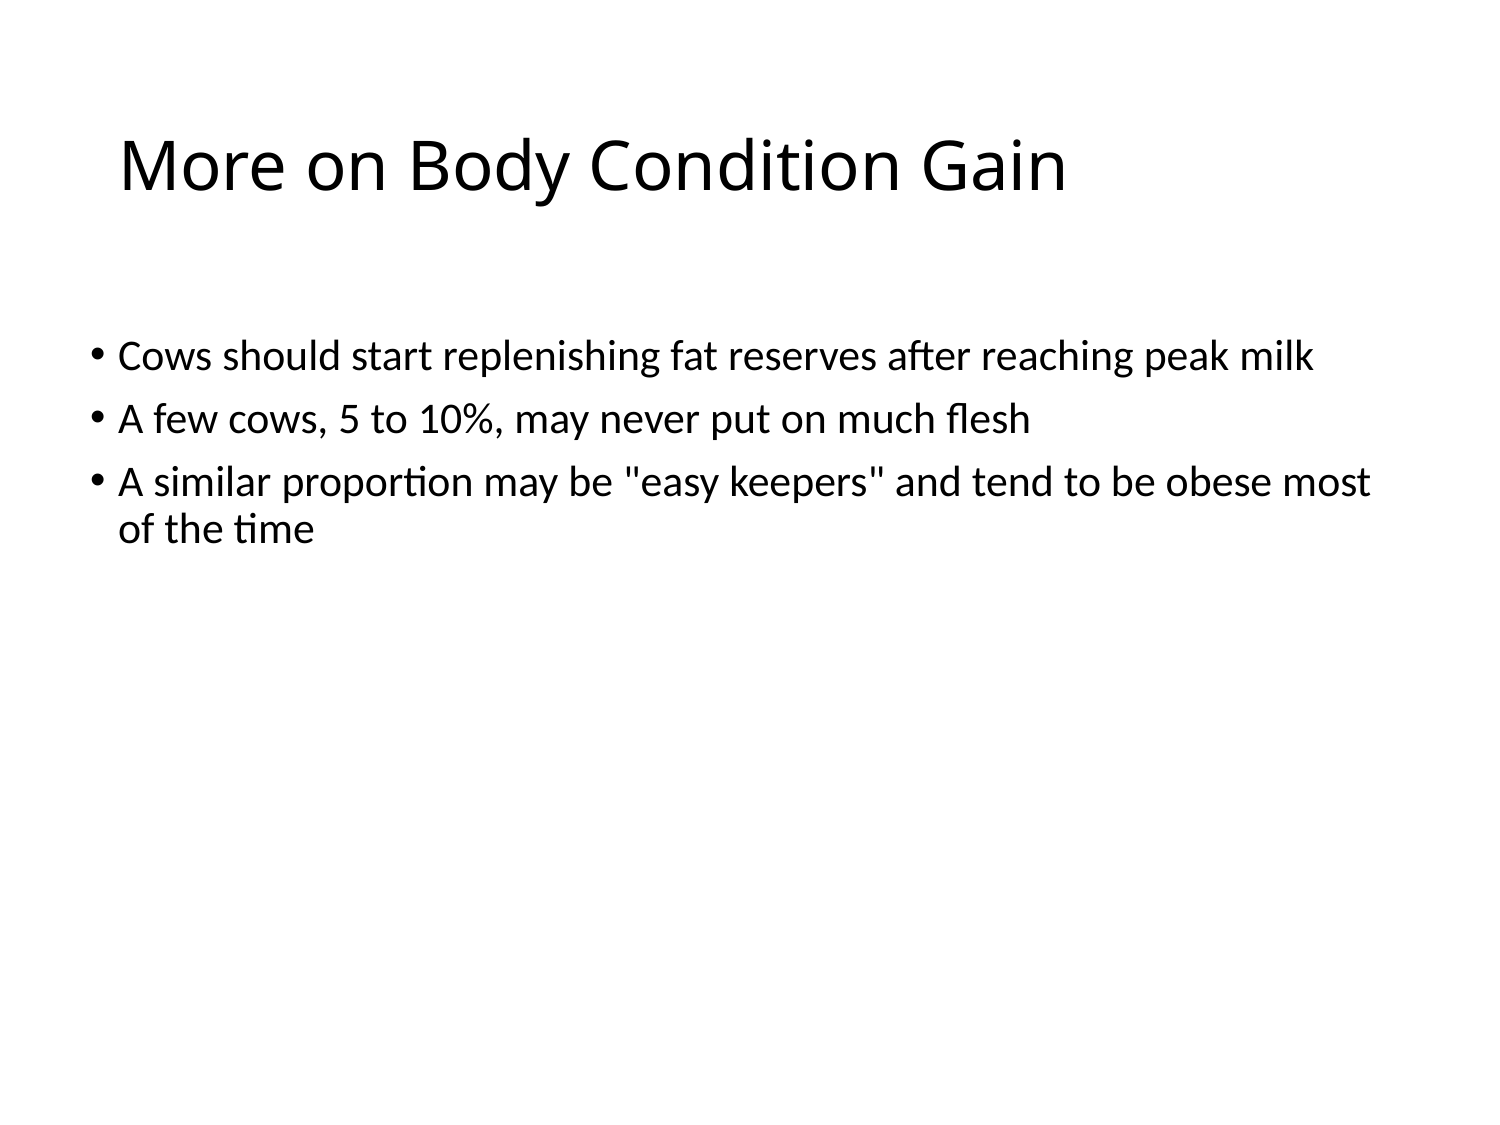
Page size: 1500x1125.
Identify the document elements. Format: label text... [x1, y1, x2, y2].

title More on Body Condition Gain [103, 59, 1397, 278]
list Cows should start replenishing fat reserves after reaching peak milk A few cows, 5 to 10%, may never put on much flesh A similar proportion may be "easy keepers" and tend to be obese most of the time [75, 324, 1425, 1075]
